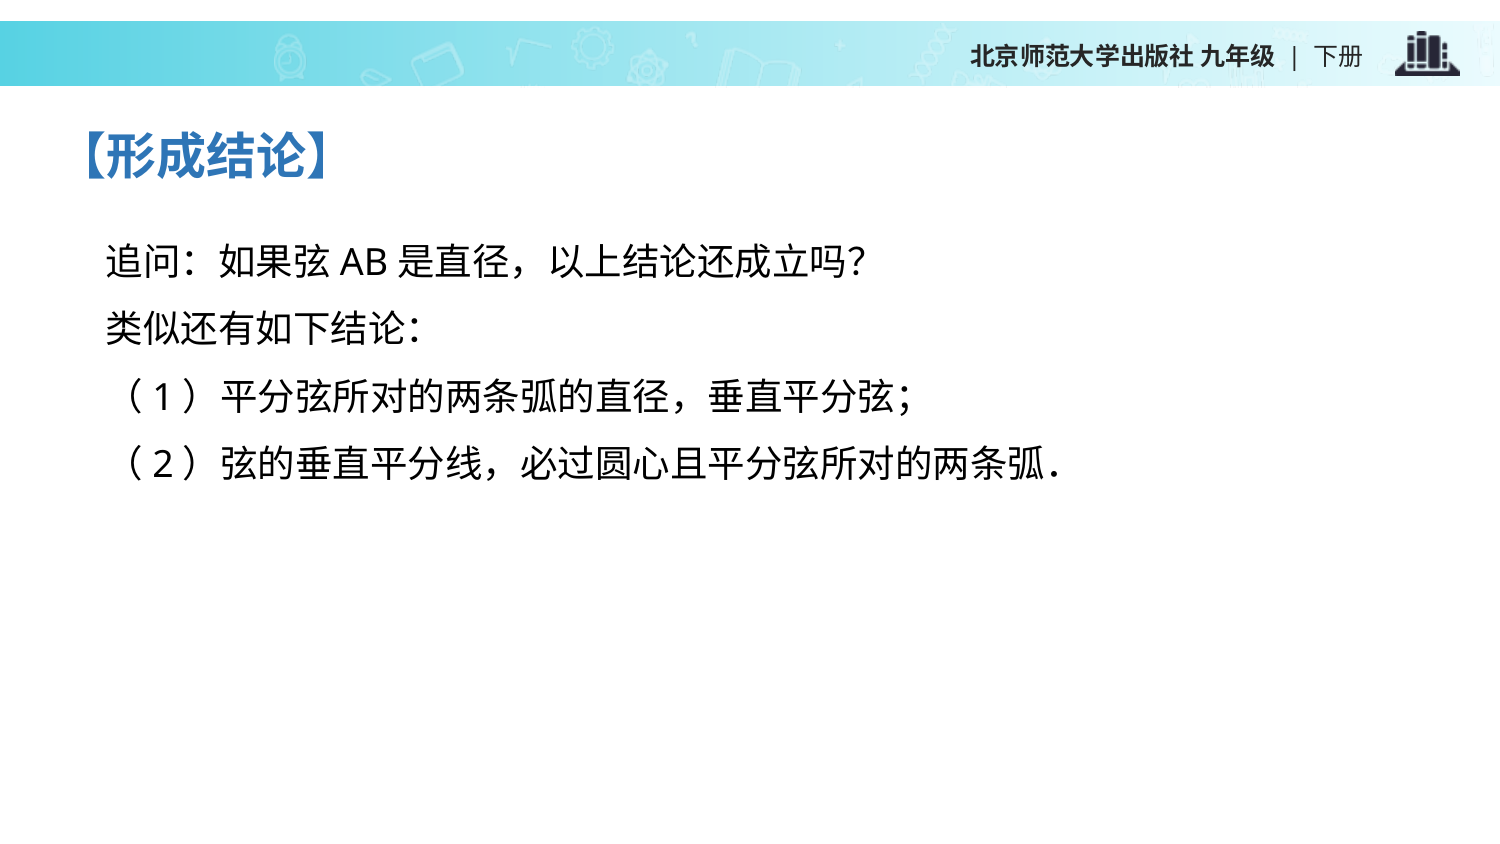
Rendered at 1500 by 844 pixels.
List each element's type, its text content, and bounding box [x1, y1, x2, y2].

text_box 【形成结论】 [45, 118, 718, 190]
text_box 追问：如果弦AB是直径，以上结论还成立吗？ 类似还有如下结论： （1）平分弦所对的两条弧的直径，垂直平分弦； （2）弦的垂直平分线，必过圆心且平分弦所对的两条弧． [94, 209, 1390, 491]
picture [274, 23, 1500, 88]
